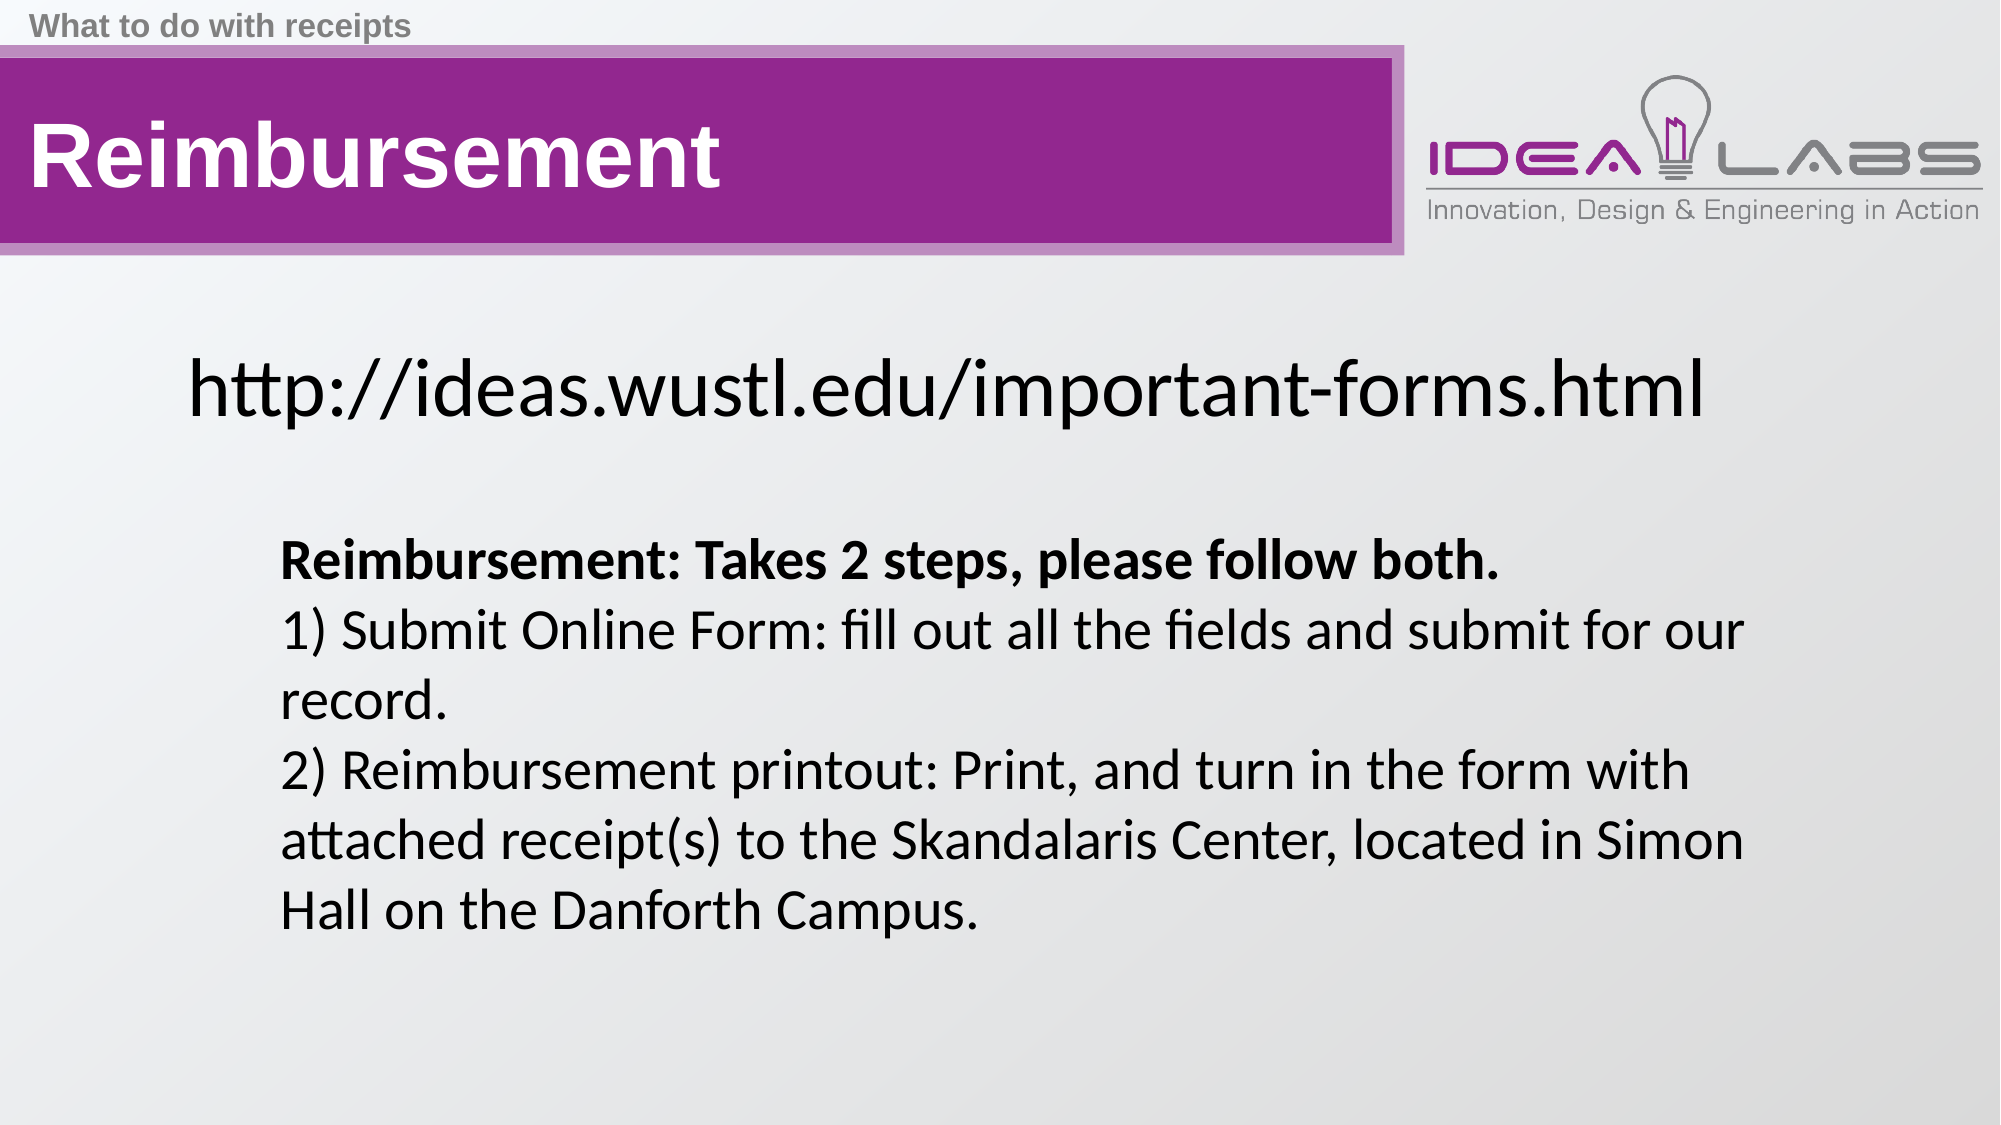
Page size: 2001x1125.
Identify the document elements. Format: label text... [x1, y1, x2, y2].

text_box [0, 45, 1405, 256]
text_box http://ideas.wustl.edu/important-forms.html [172, 326, 1723, 441]
text_box Reimbursement: Takes 2 steps, please follow both. 1) Submit Online Form: fill out all the fields and submit for our record. 2) Reimbursement printout: Print, and turn in the form with attached receipt(s) to the Skandalaris Center, located in Simon Hall on the Danforth Campus. [266, 513, 1782, 949]
text_box What to do with receipts [14, 0, 1917, 52]
picture [1426, 75, 1983, 224]
